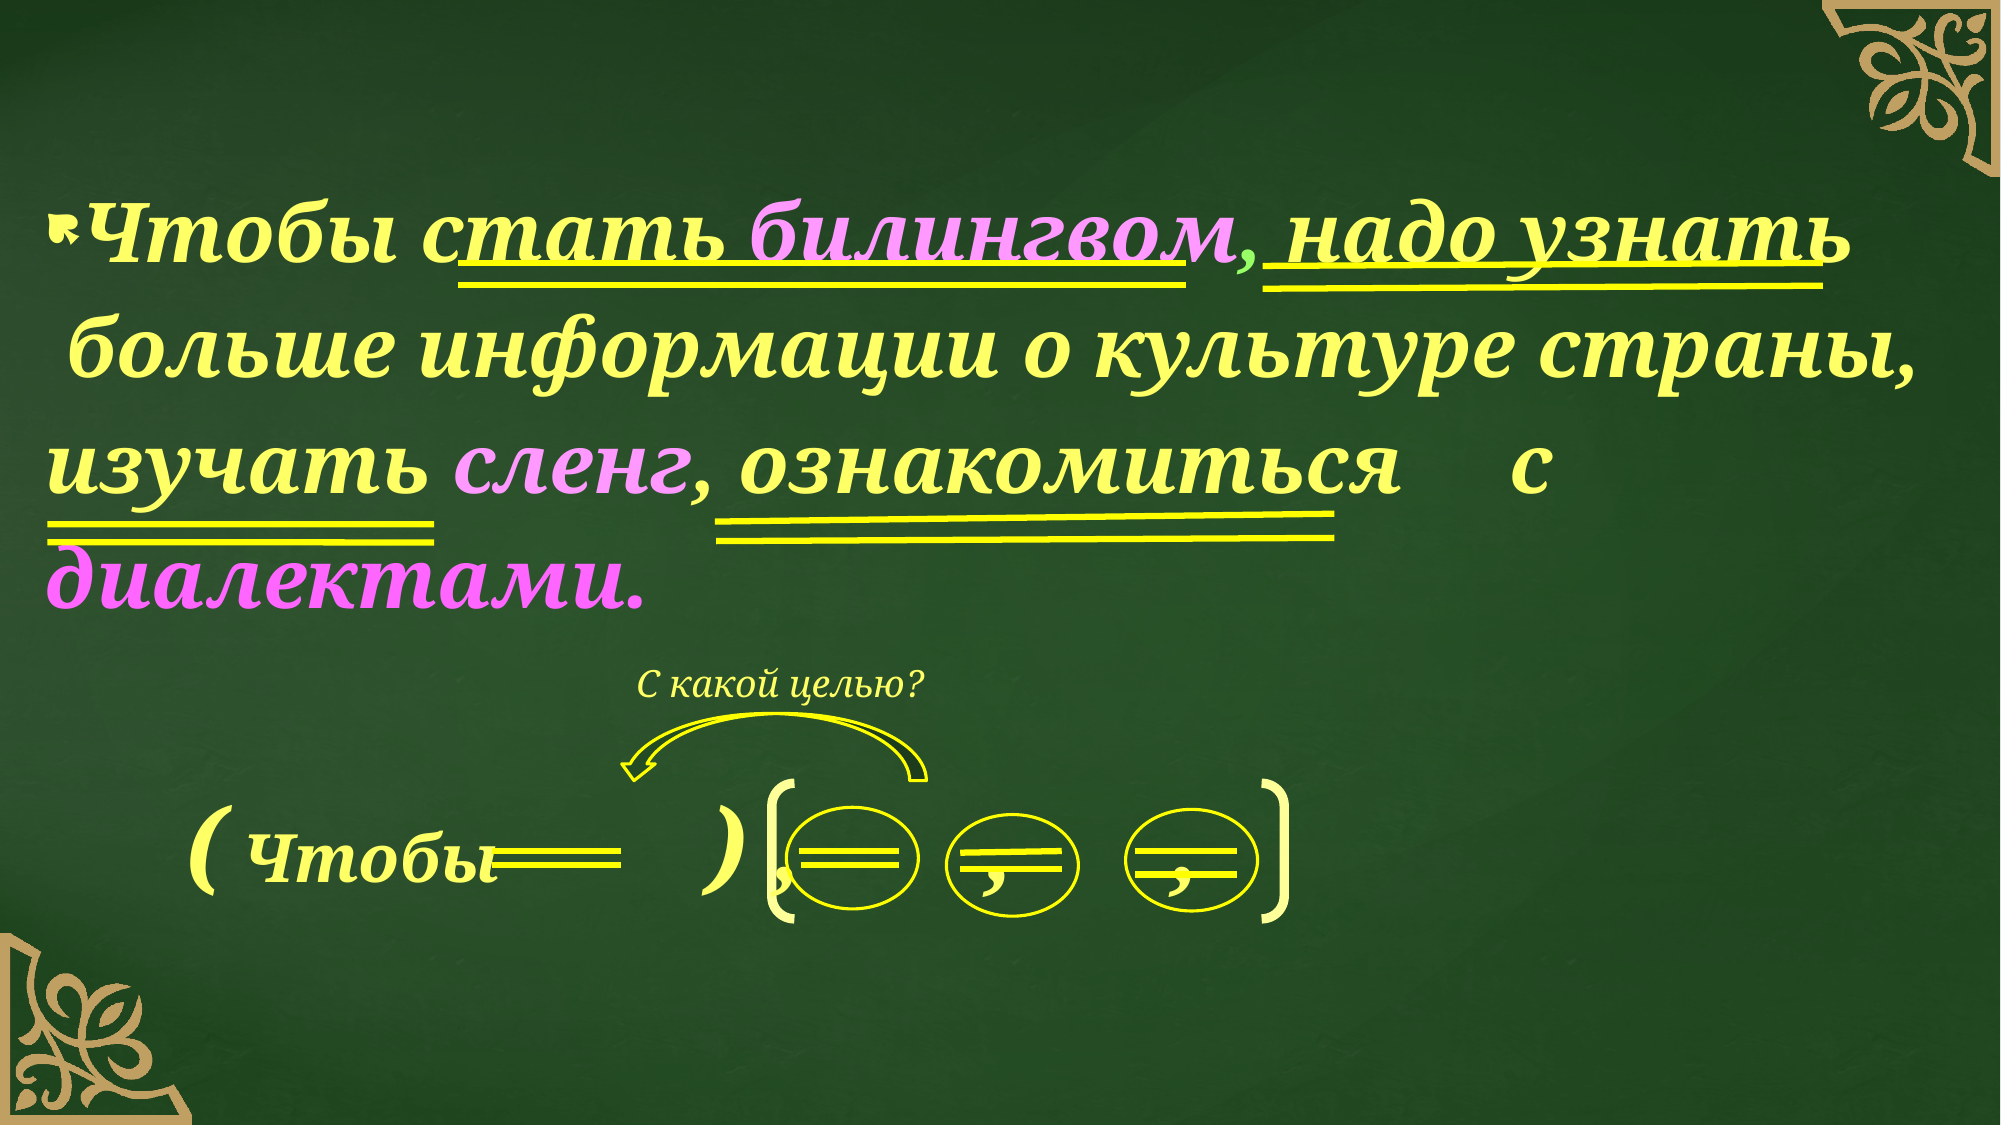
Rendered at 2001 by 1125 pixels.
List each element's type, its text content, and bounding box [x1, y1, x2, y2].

text_box [775, 910, 1281, 920]
text_box [620, 713, 928, 783]
text_box [784, 805, 920, 911]
text_box ( Чтобы ) , , , [119, 774, 1784, 910]
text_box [1262, 285, 1824, 290]
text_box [714, 513, 1335, 523]
text_box С какой целью? [621, 652, 939, 713]
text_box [715, 537, 1335, 542]
picture [1822, 0, 2000, 178]
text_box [1262, 262, 1824, 267]
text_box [959, 850, 1063, 854]
text_box [1124, 807, 1260, 913]
list Чтобы стать билингвом, надо узнать больше информации о культуре страны, изучать сленг, ознакомиться с диалектами. [27, 102, 2000, 703]
text_box [944, 812, 1080, 918]
picture [0, 932, 192, 1125]
